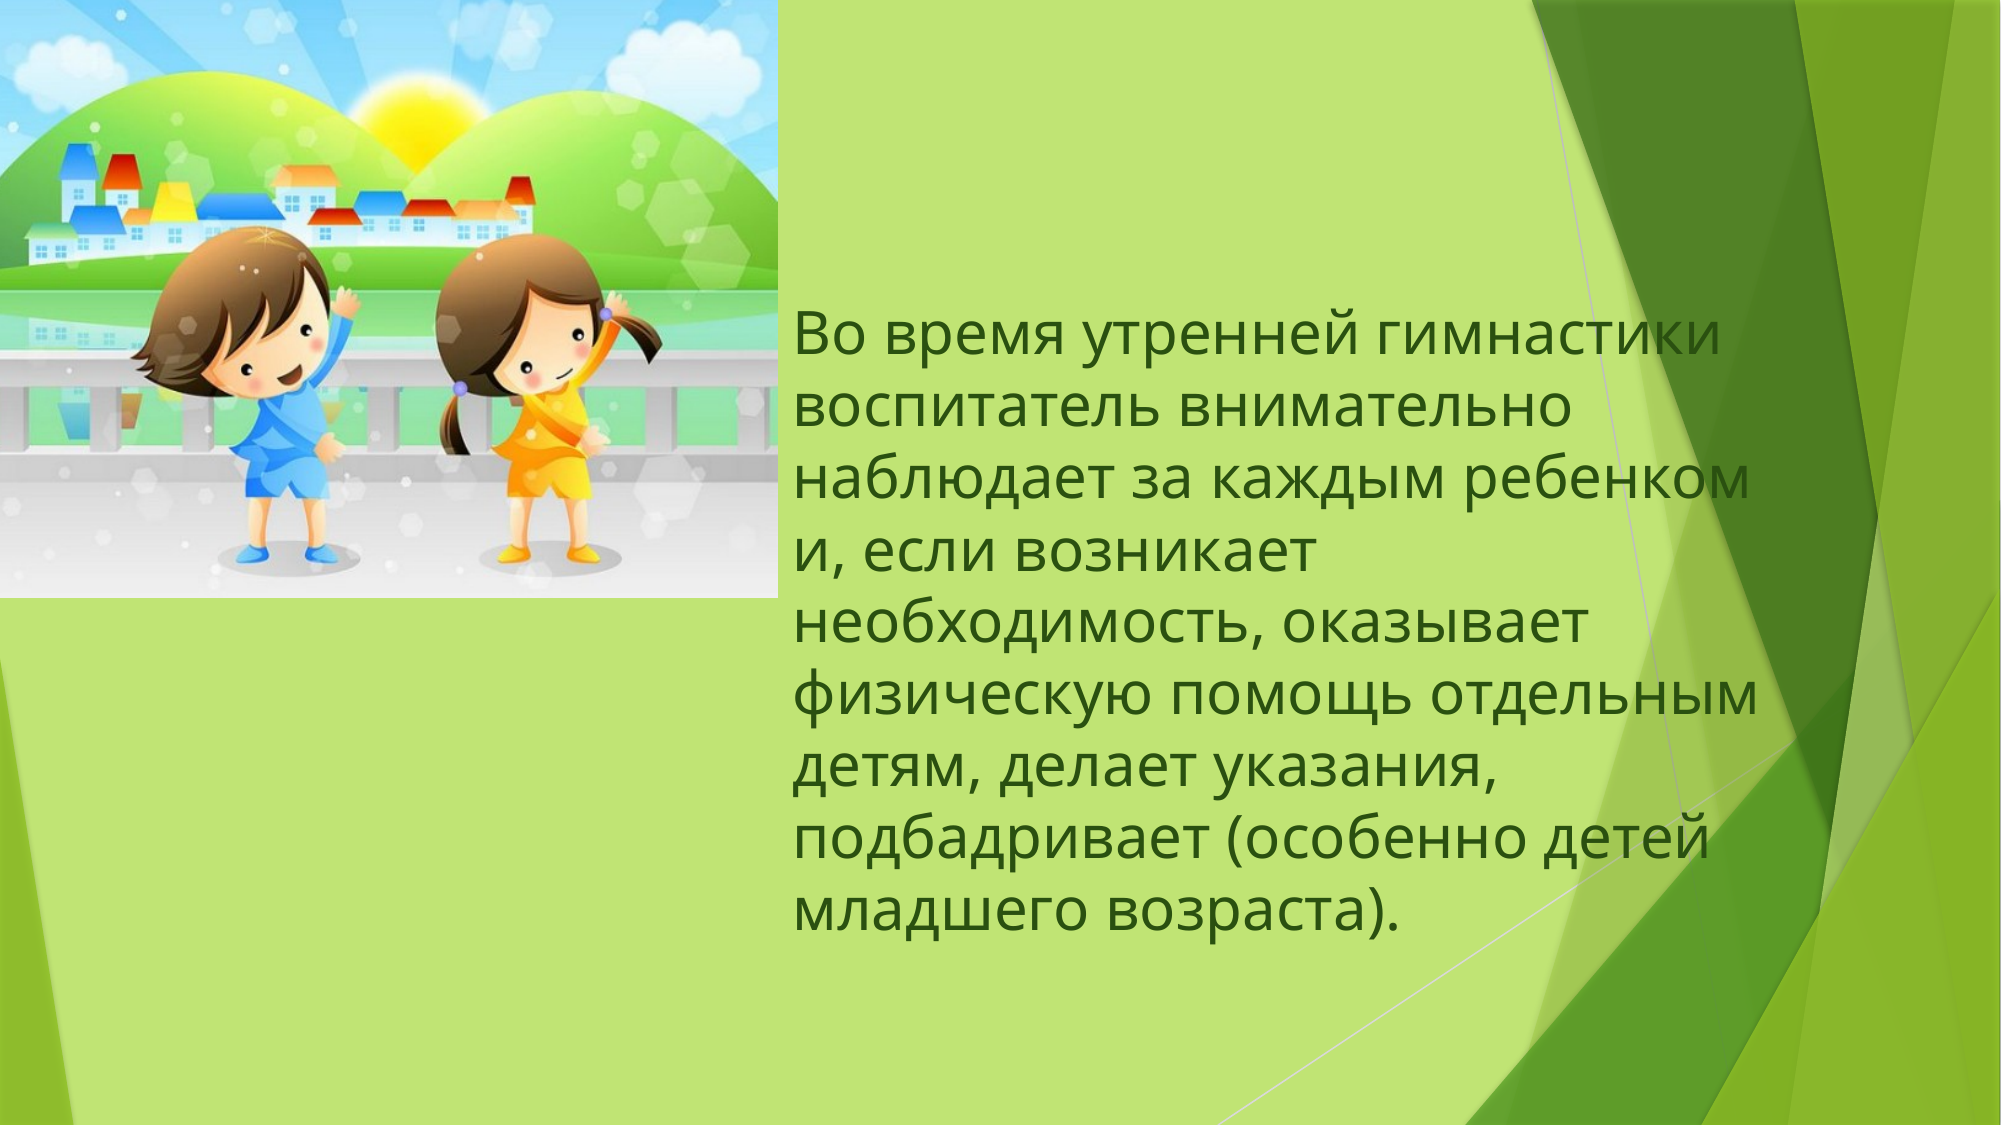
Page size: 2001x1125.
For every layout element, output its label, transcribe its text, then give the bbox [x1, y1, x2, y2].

picture [0, 0, 778, 598]
title Во время утренней гимнастики воспитатель внимательно наблюдает за каждым ребенком и, если возникает необходимость, оказывает физическую помощь отдельным детям, делает указания, подбадривает (особенно детей младшего возраста). [777, 287, 1798, 1110]
